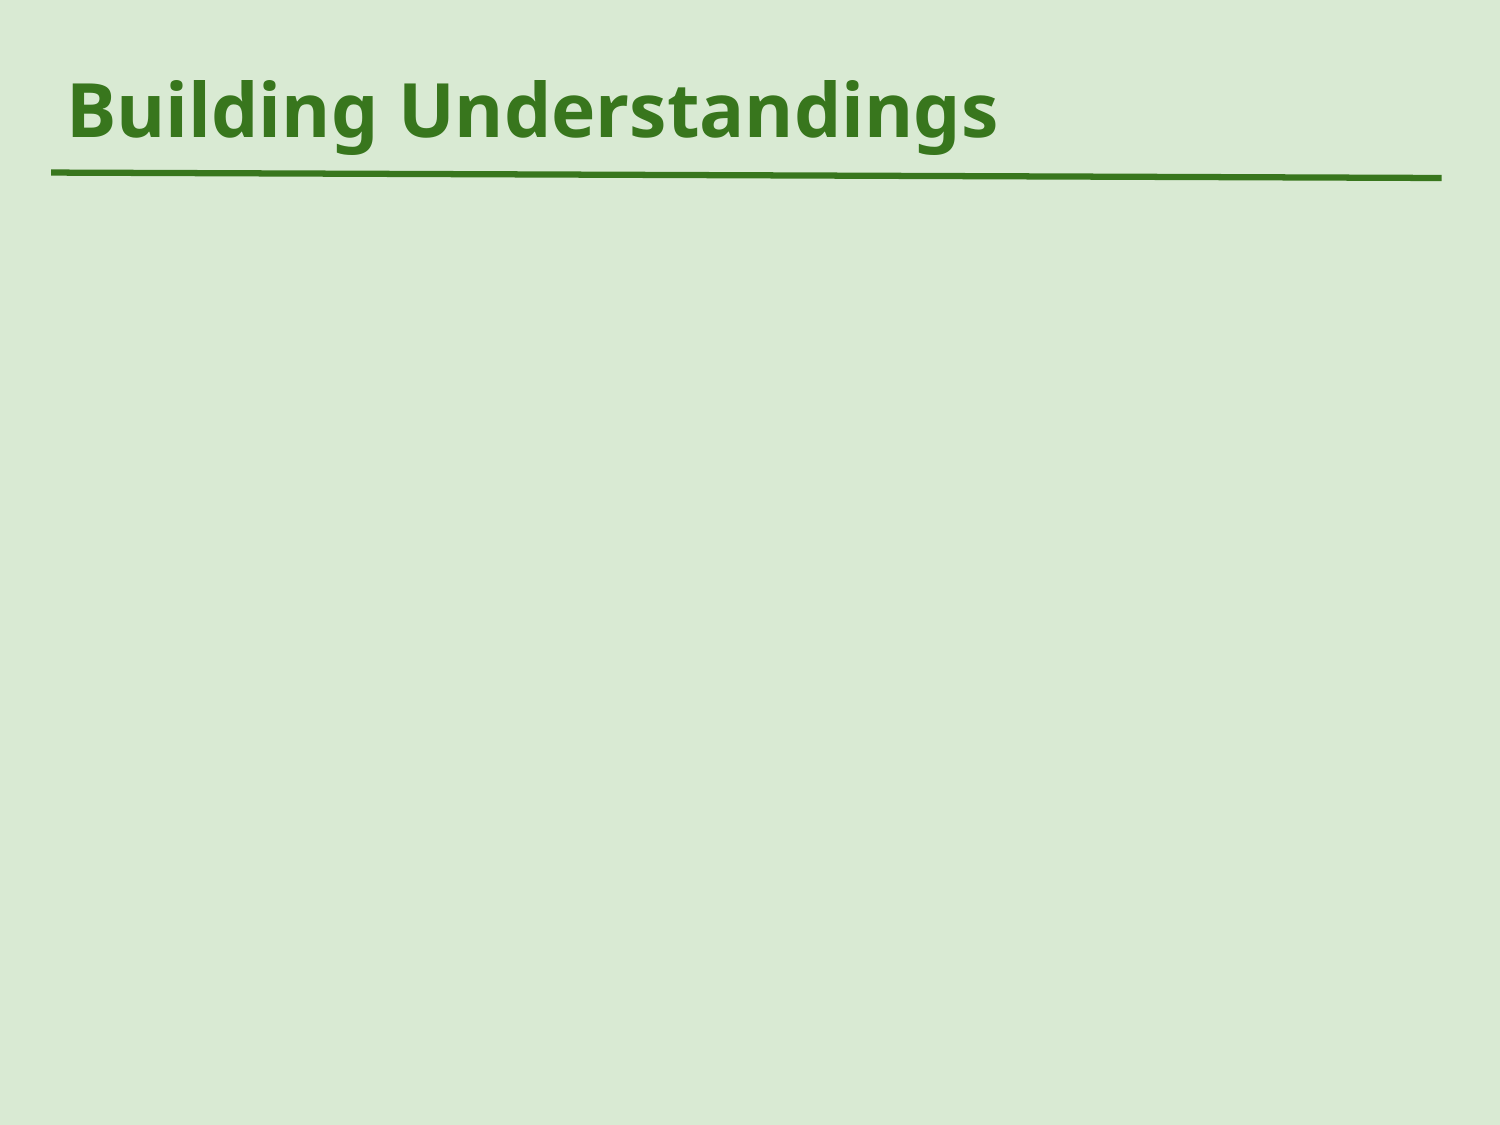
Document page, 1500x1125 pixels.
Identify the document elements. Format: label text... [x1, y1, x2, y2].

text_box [50, 172, 1442, 179]
title Building Understandings [51, 47, 1449, 173]
